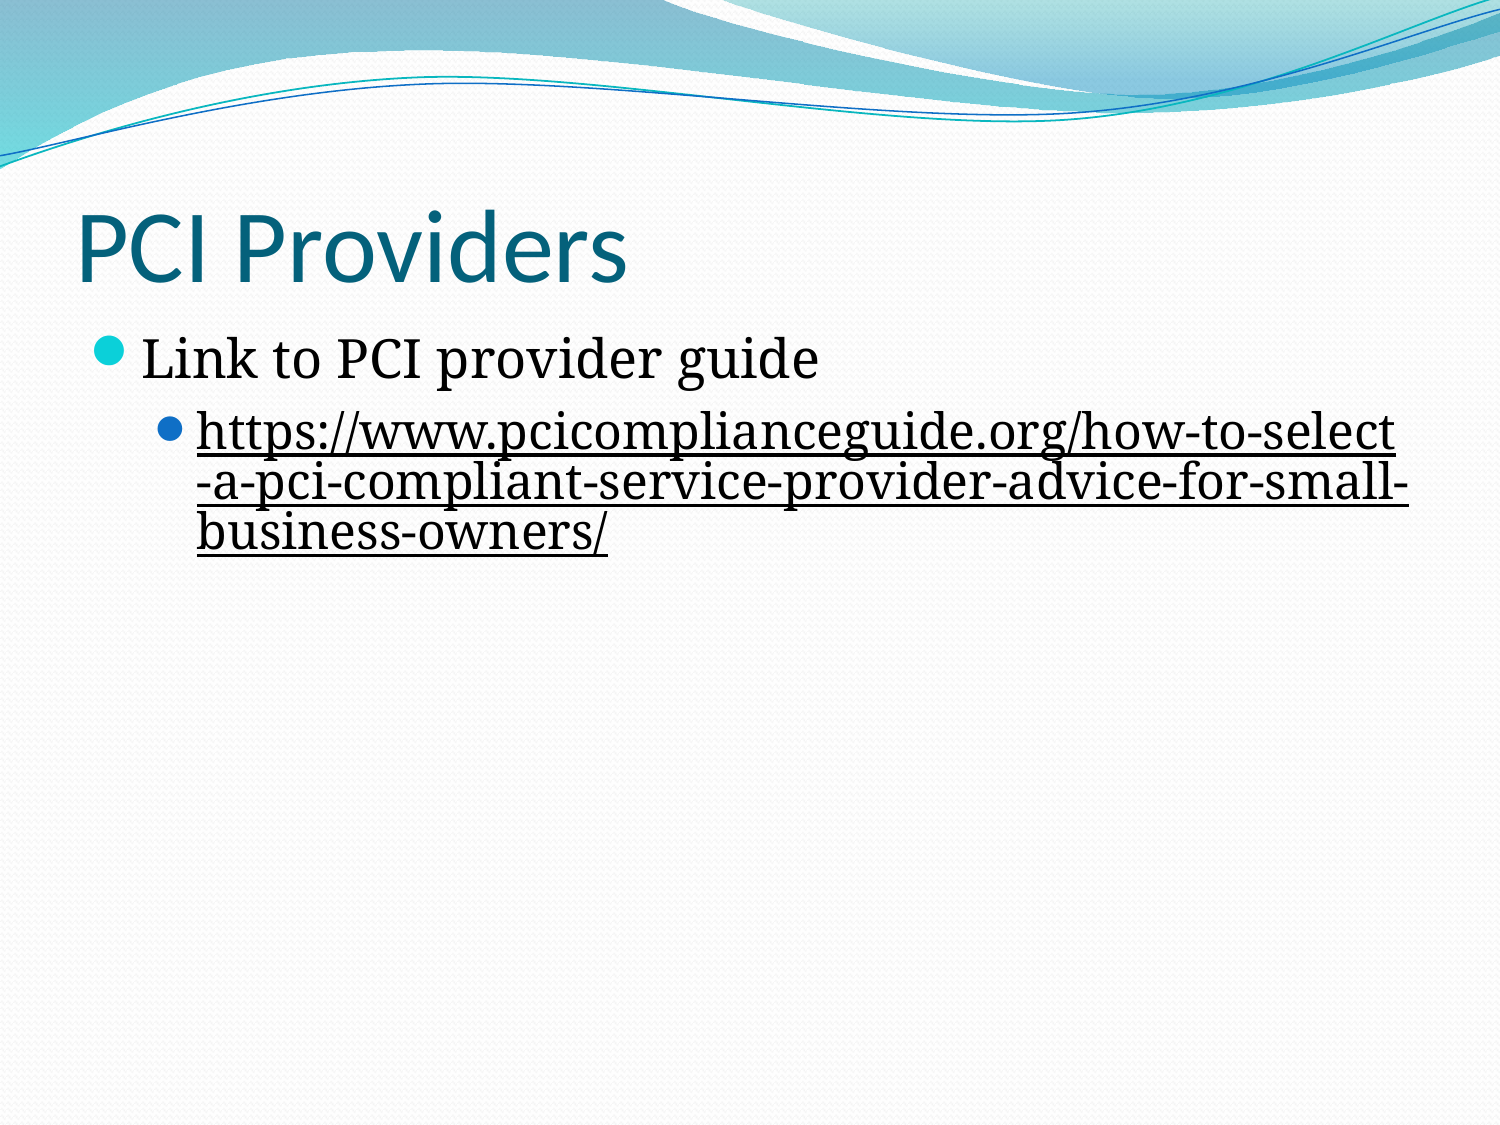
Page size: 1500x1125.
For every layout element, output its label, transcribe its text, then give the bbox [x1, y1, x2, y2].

title PCI Providers [75, 115, 1425, 303]
list Link to PCI provider guide https://www.pcicomplianceguide.org/how-to-select-a-pci-compliant-service-provider-advice-for-small-business-owners/ [75, 317, 1425, 1038]
